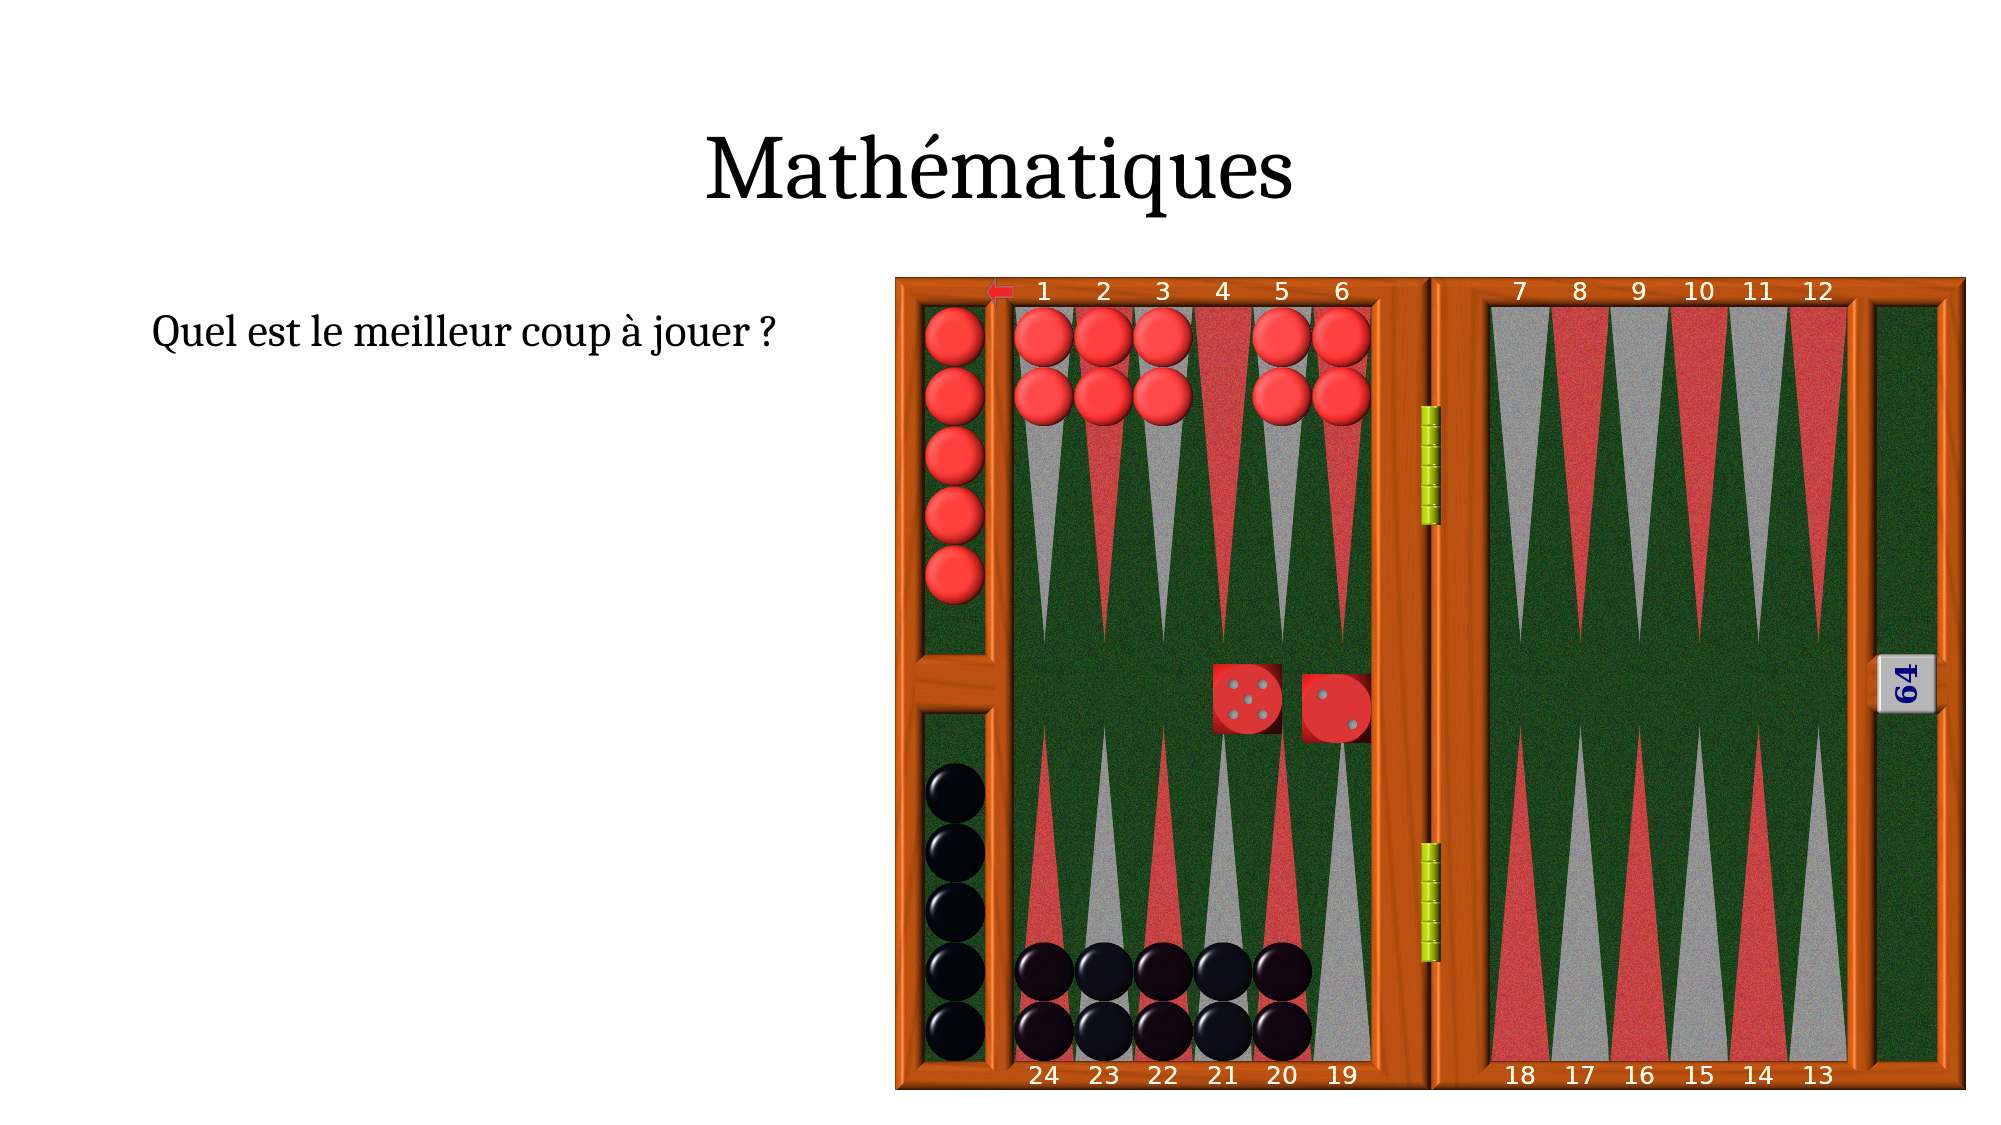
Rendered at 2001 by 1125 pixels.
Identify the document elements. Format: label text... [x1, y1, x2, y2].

title Mathématiques [137, 59, 1863, 278]
list Quel est le meilleur coup à jouer ? [137, 299, 895, 1014]
picture [895, 277, 1966, 1091]
